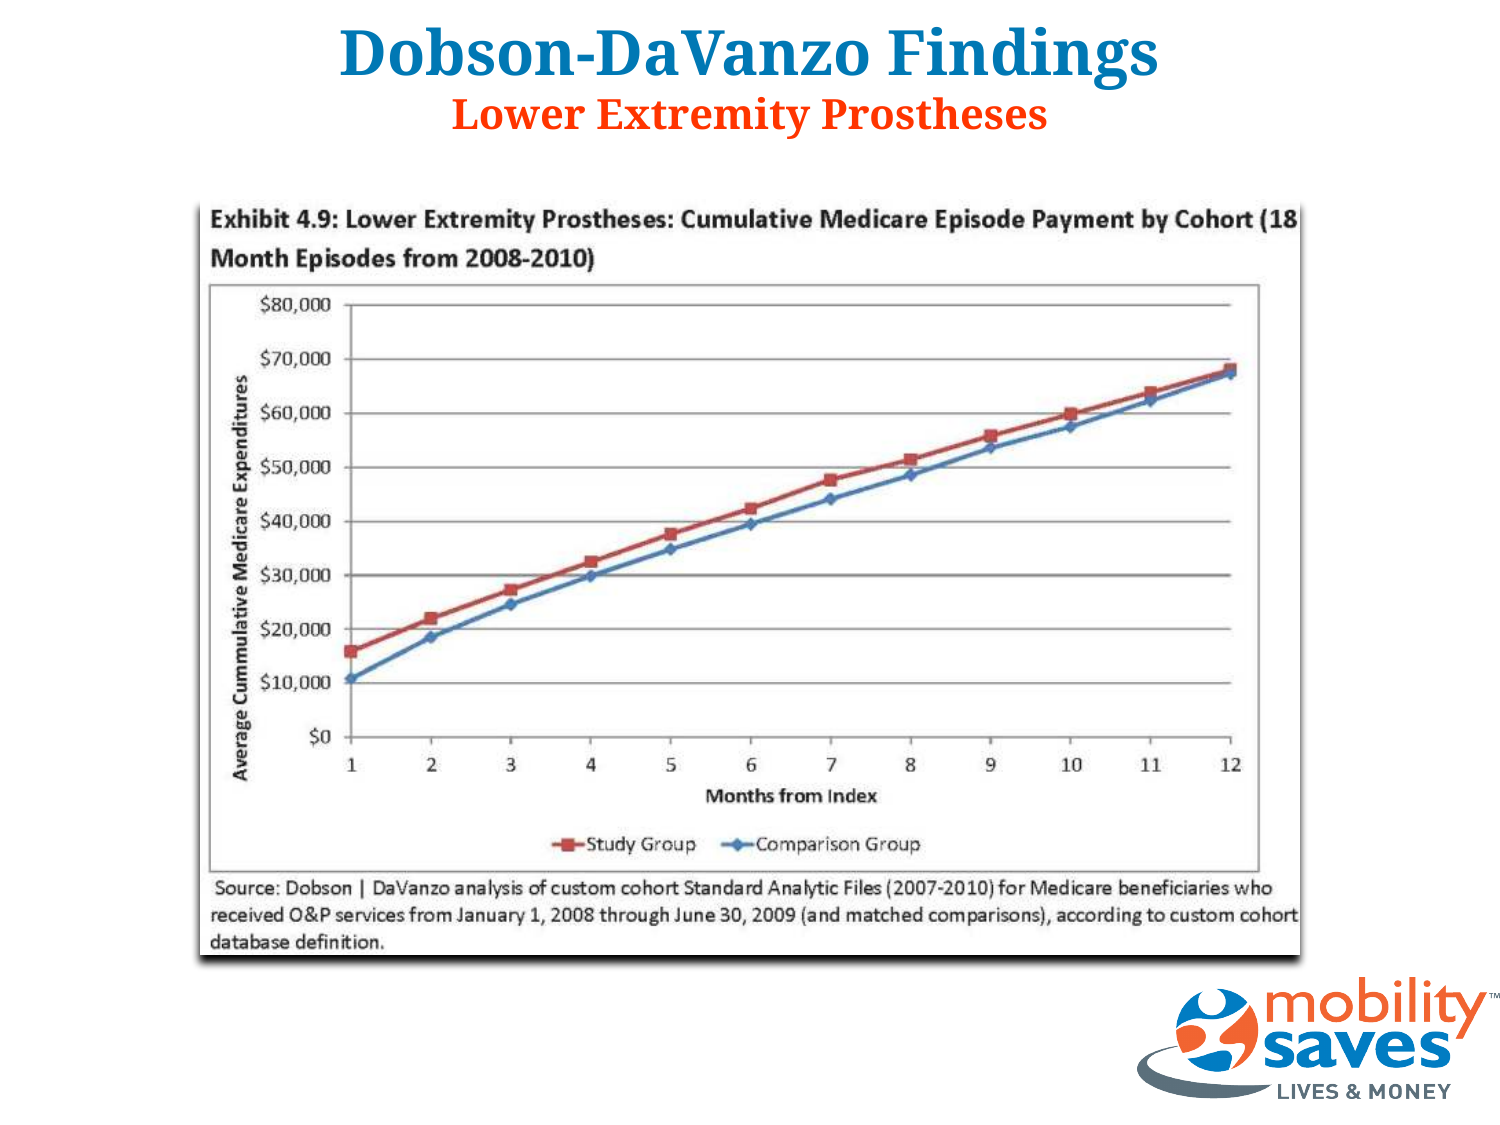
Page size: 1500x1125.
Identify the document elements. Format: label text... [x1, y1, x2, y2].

title Dobson-DaVanzo Findings Lower Extremity Prostheses [75, 0, 1425, 188]
picture [1137, 977, 1500, 1099]
picture [199, 199, 1301, 956]
